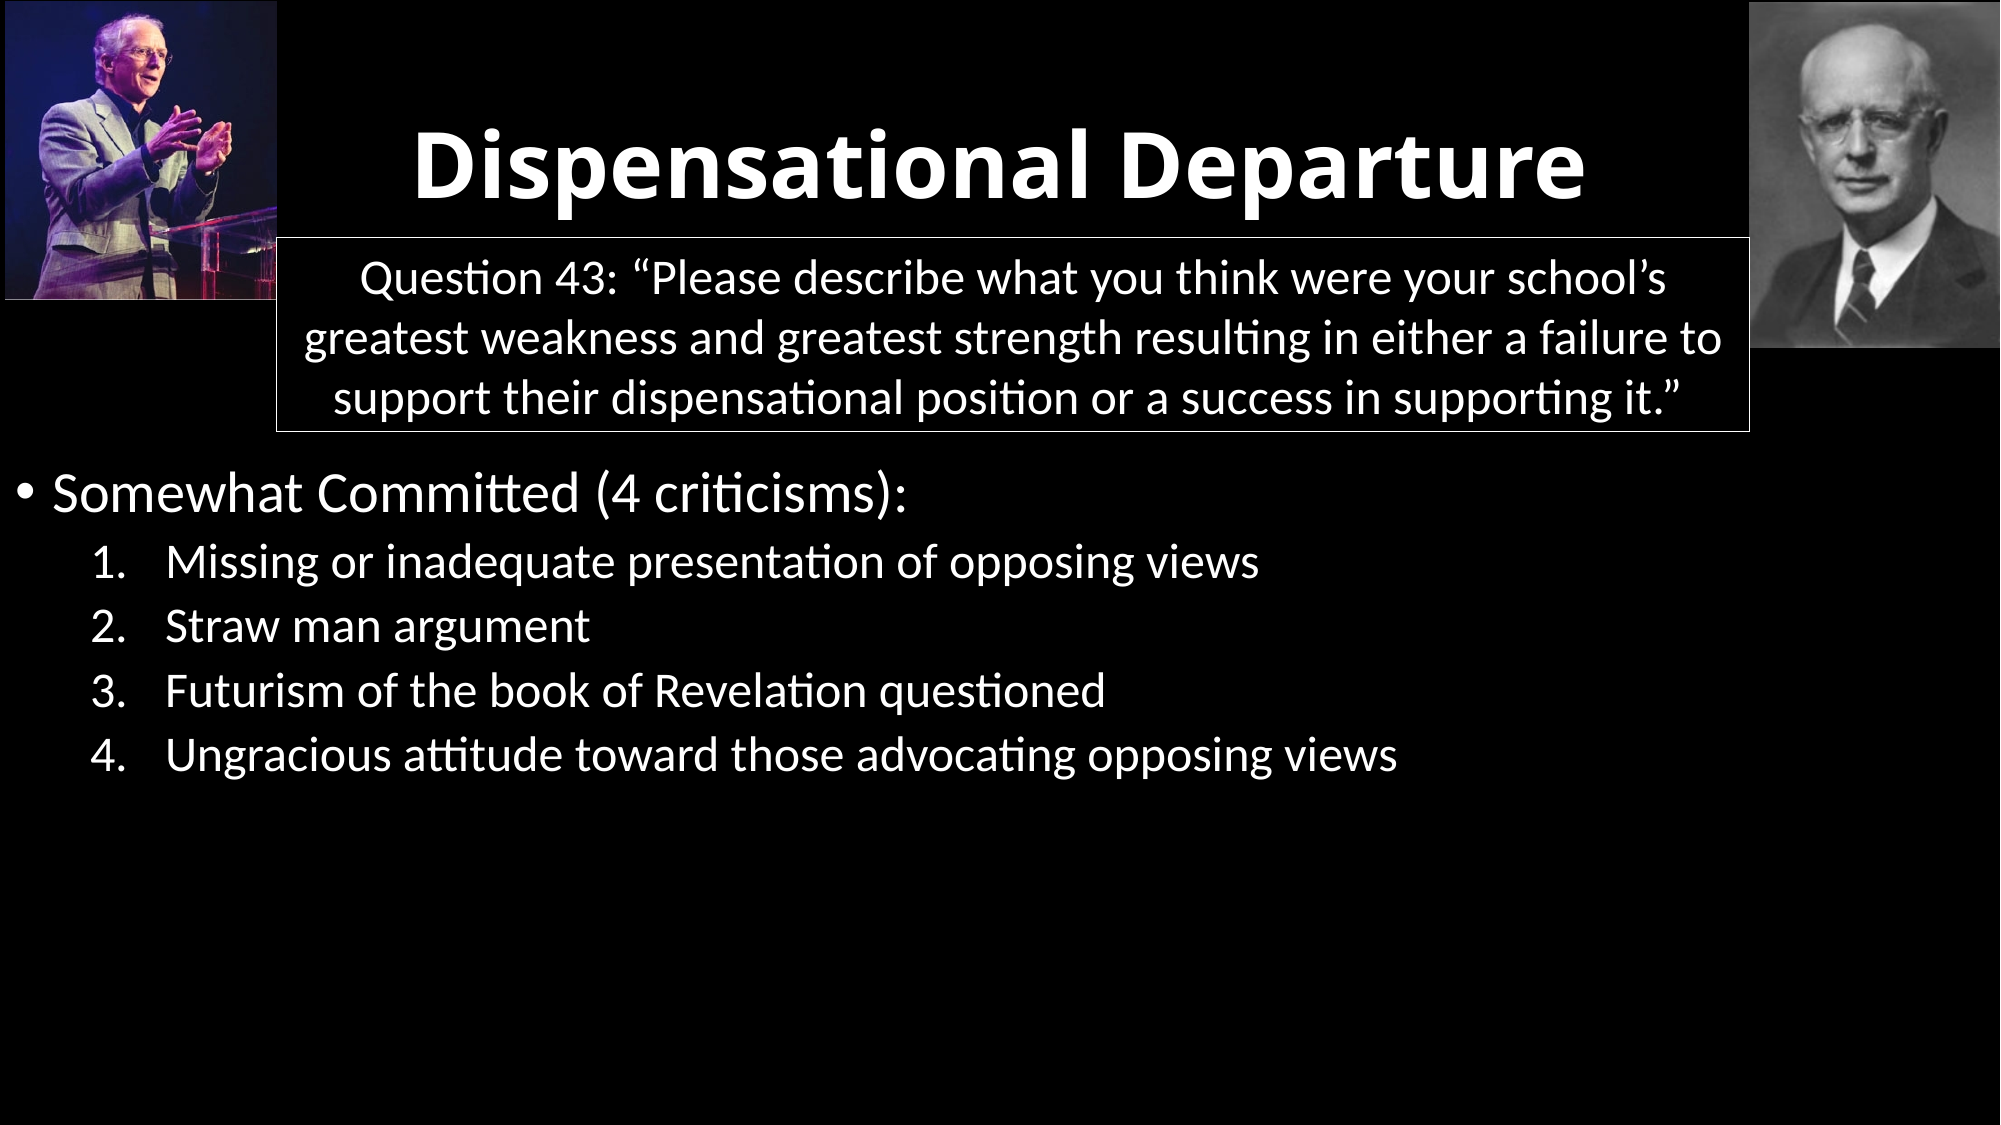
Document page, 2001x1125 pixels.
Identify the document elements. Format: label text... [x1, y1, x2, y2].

picture [1749, 2, 2000, 348]
text_box Question 43: “Please describe what you think were your school’s greatest weakness and greatest strength resulting in either a failure to support their dispensational position or a success in supporting it.” [276, 237, 1750, 432]
picture [5, 1, 277, 300]
title Dispensational Departure [277, 59, 1749, 237]
list Somewhat Committed (4 criticisms): Missing or inadequate presentation of opposing views Straw man argument Futurism of the book of Revelation questioned Ungracious attitude toward those advocating opposing views [0, 454, 2000, 1112]
